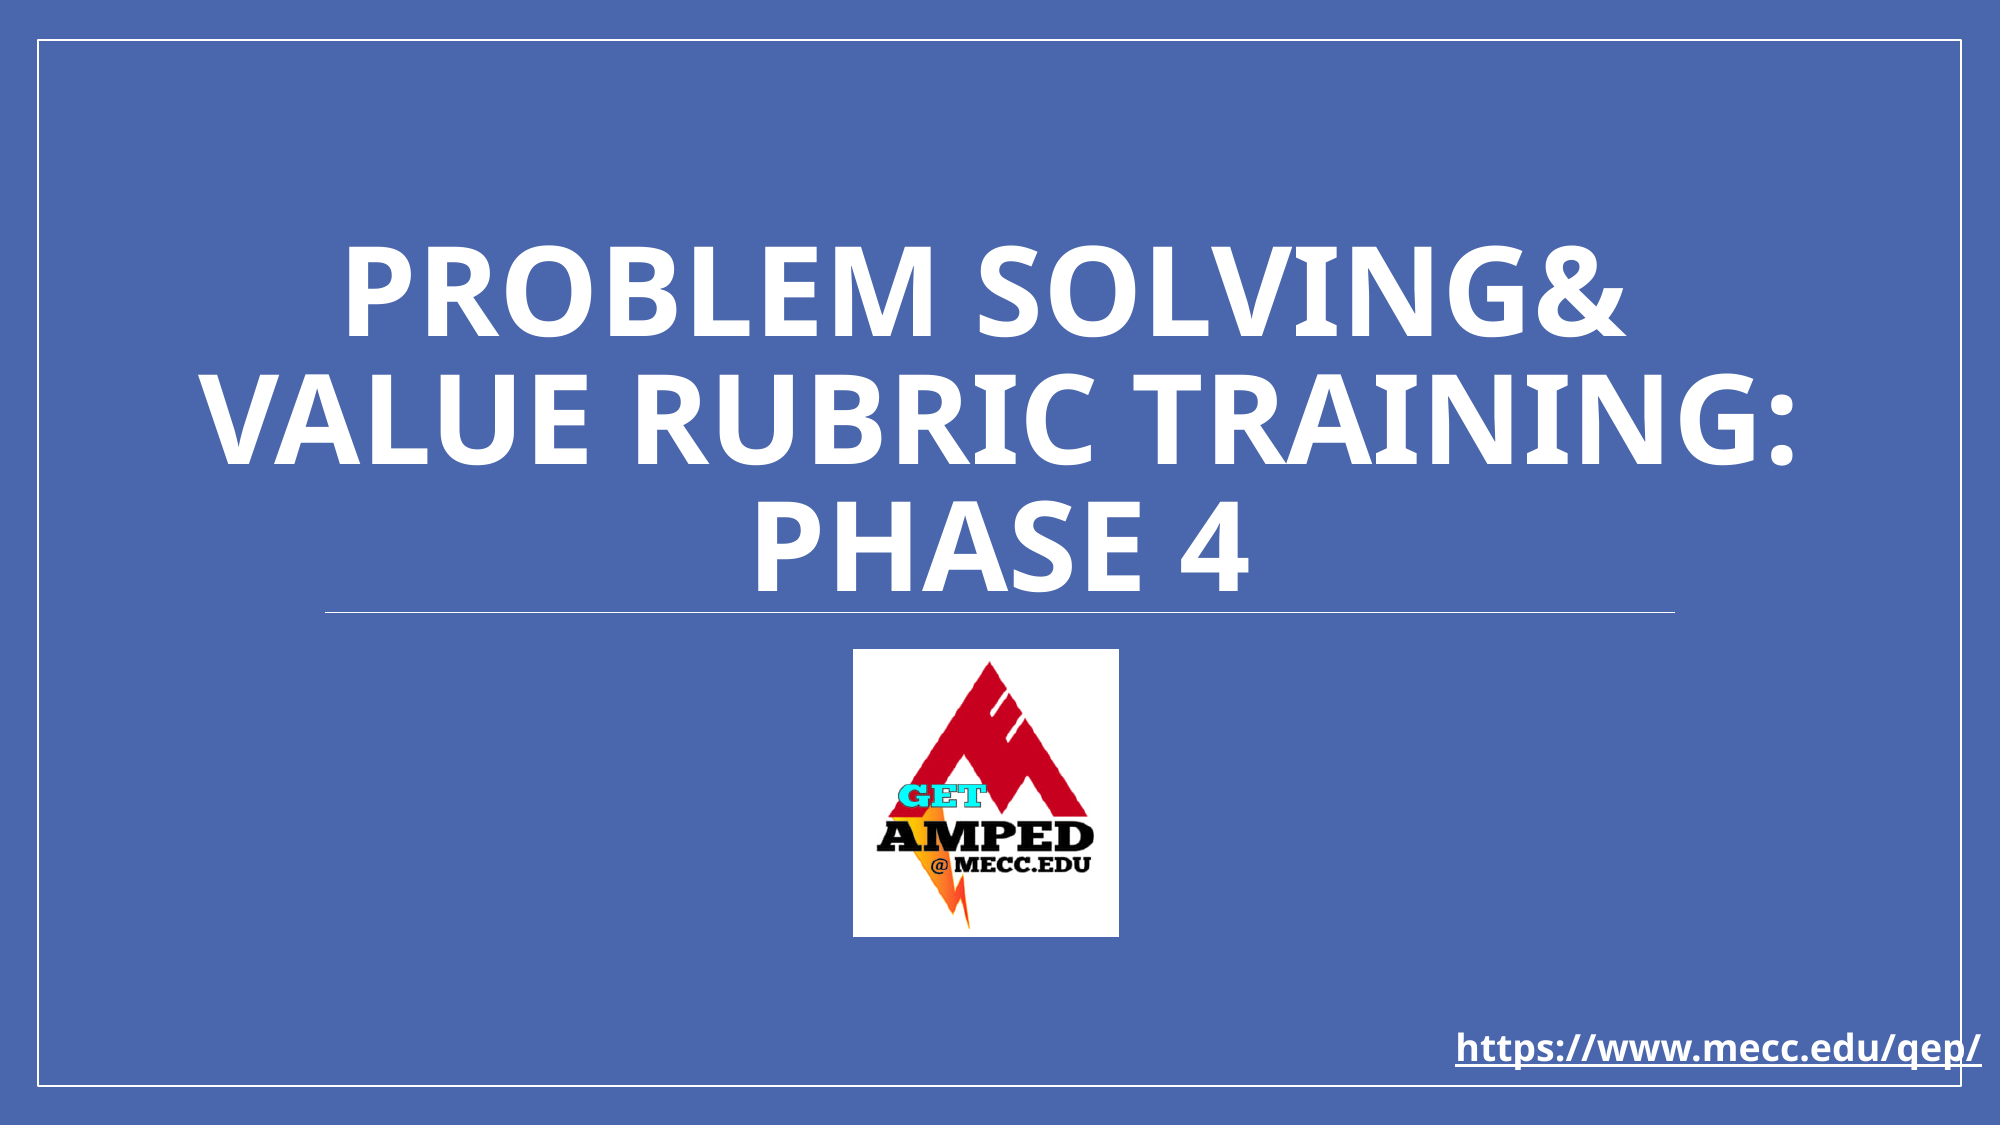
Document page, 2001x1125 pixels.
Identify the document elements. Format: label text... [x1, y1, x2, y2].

text_box https://www.mecc.edu/qep/ [1440, 1016, 1997, 1082]
title Problem Solving& VALUE Rubric Training: Phase 4 [182, 144, 1818, 625]
picture [852, 648, 1119, 937]
